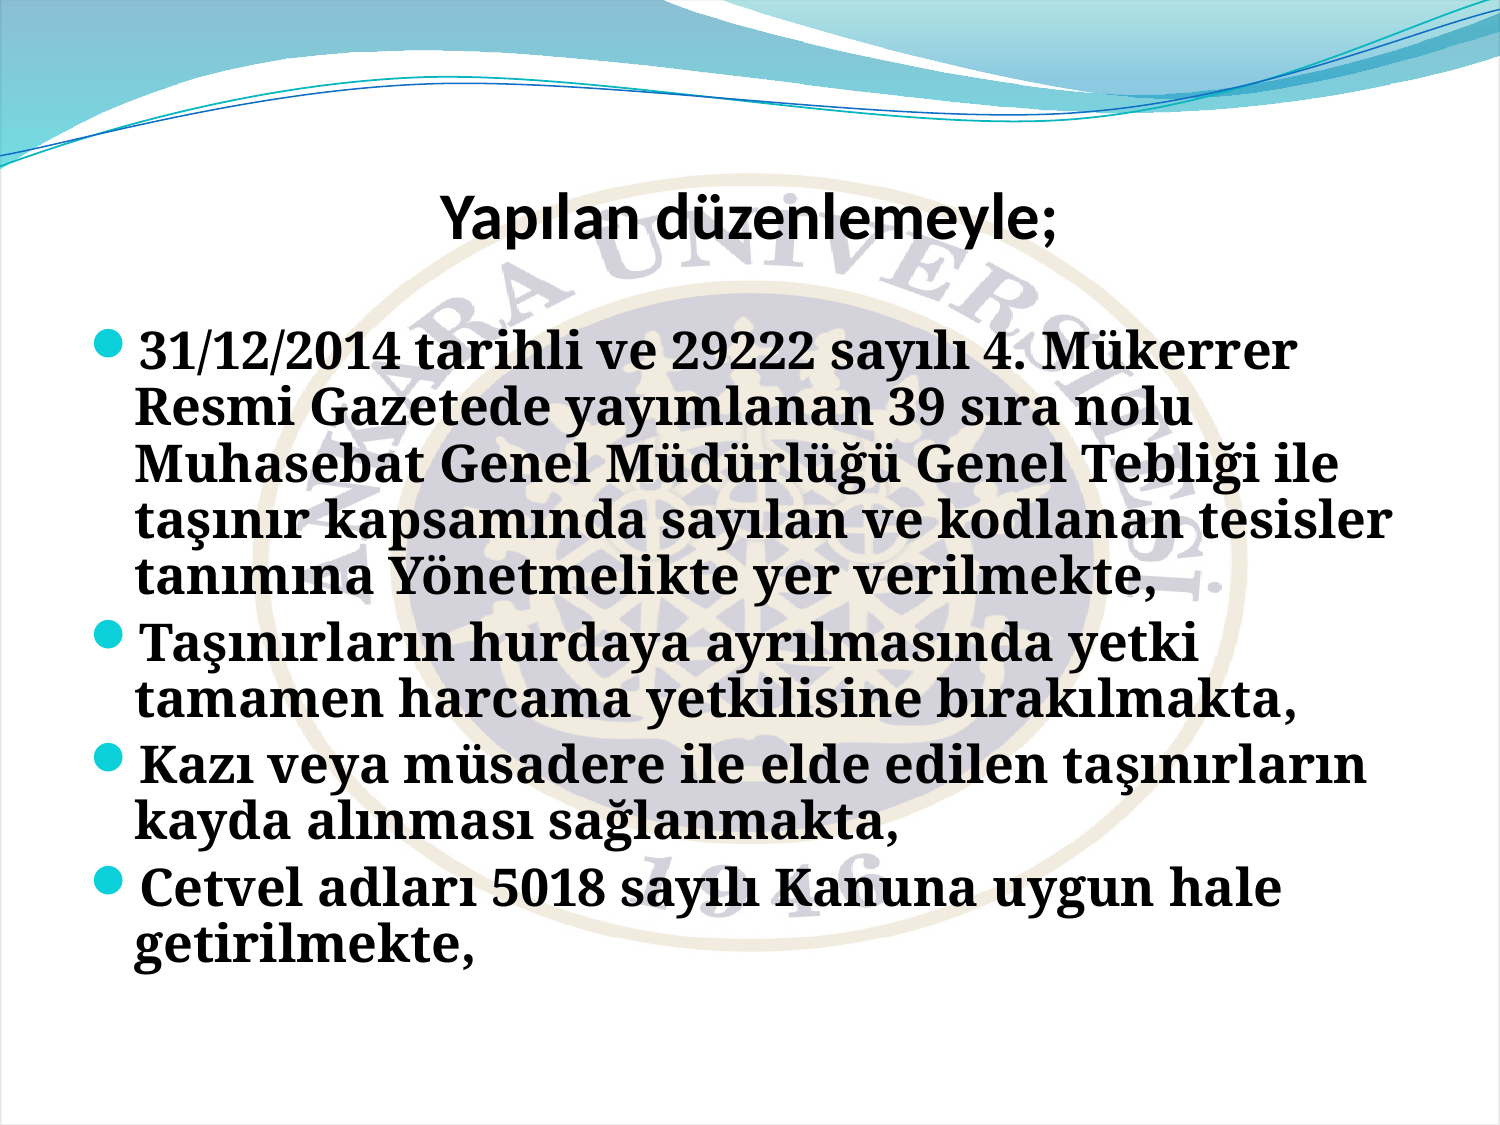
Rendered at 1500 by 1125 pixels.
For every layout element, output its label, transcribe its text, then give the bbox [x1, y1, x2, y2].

list 31/12/2014 tarihli ve 29222 sayılı 4. Mükerrer Resmi Gazetede yayımlanan 39 sıra nolu Muhasebat Genel Müdürlüğü Genel Tebliği ile taşınır kapsamında sayılan ve kodlanan tesisler tanımına Yönetmelikte yer verilmekte, Taşınırların hurdaya ayrılmasında yetki tamamen harcama yetkilisine bırakılmakta, Kazı veya müsadere ile elde edilen taşınırların kayda alınması sağlanmakta, Cetvel adları 5018 sayılı Kanuna uygun hale getirilmekte, [75, 317, 1425, 1038]
title Yapılan düzenlemeyle; [75, 115, 1425, 303]
